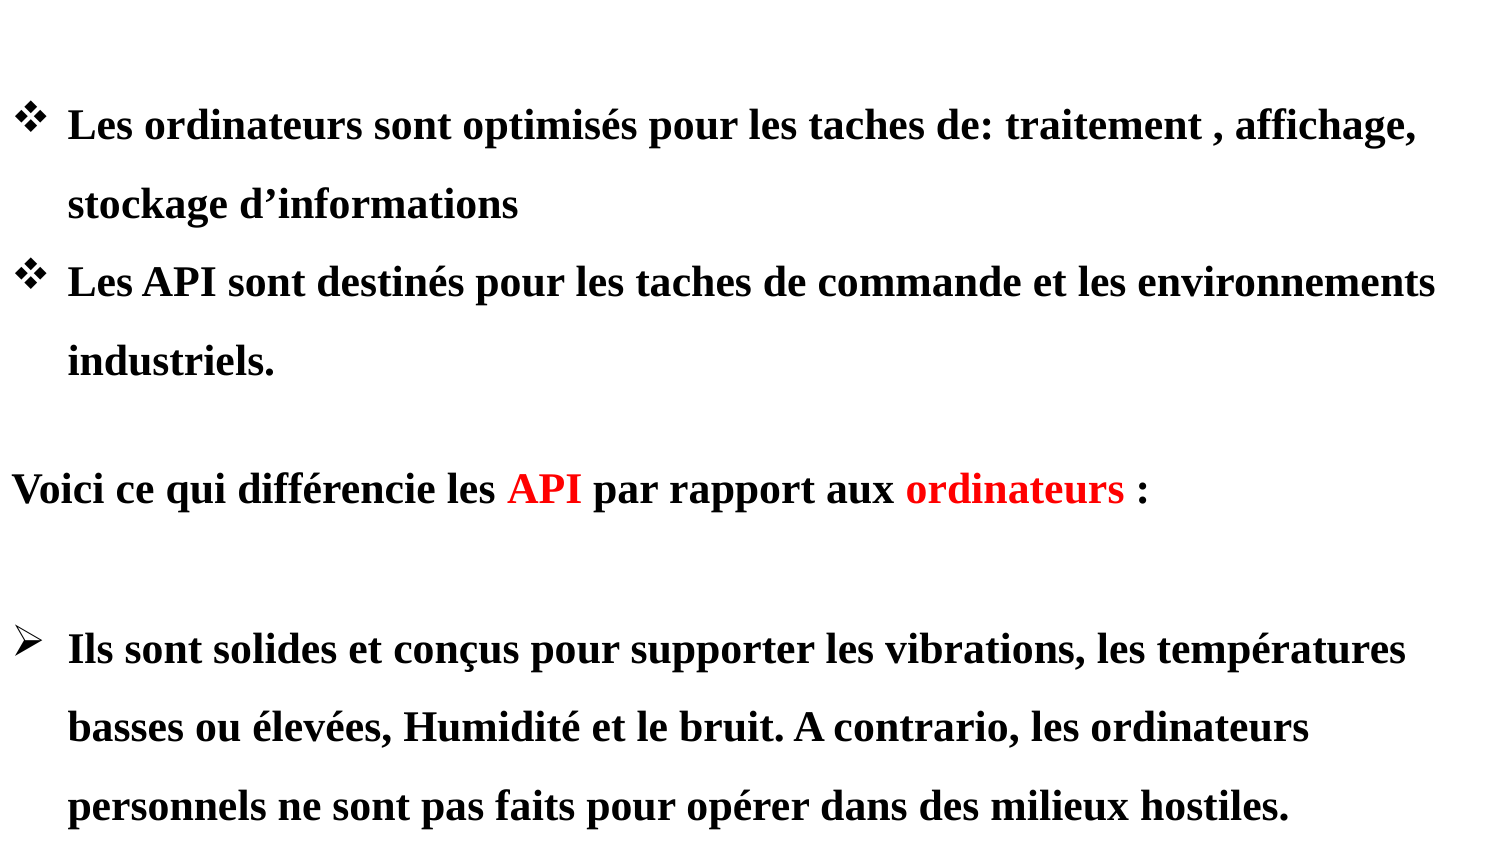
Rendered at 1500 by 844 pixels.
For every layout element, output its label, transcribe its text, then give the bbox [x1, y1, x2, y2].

text_box Ils sont solides et conçus pour supporter les vibrations, les températures basses ou élevées, Humidité et le bruit. A contrario, les ordinateurs personnels ne sont pas faits pour opérer dans des milieux hostiles. [0, 587, 1500, 835]
text_box Voici ce qui différencie les API par rapport aux ordinateurs : [0, 454, 1185, 518]
text_box Les ordinateurs sont optimisés pour les taches de: traitement , affichage, stockage d’informations Les API sont destinés pour les taches de commande et les environnements industriels. [0, 63, 1452, 390]
